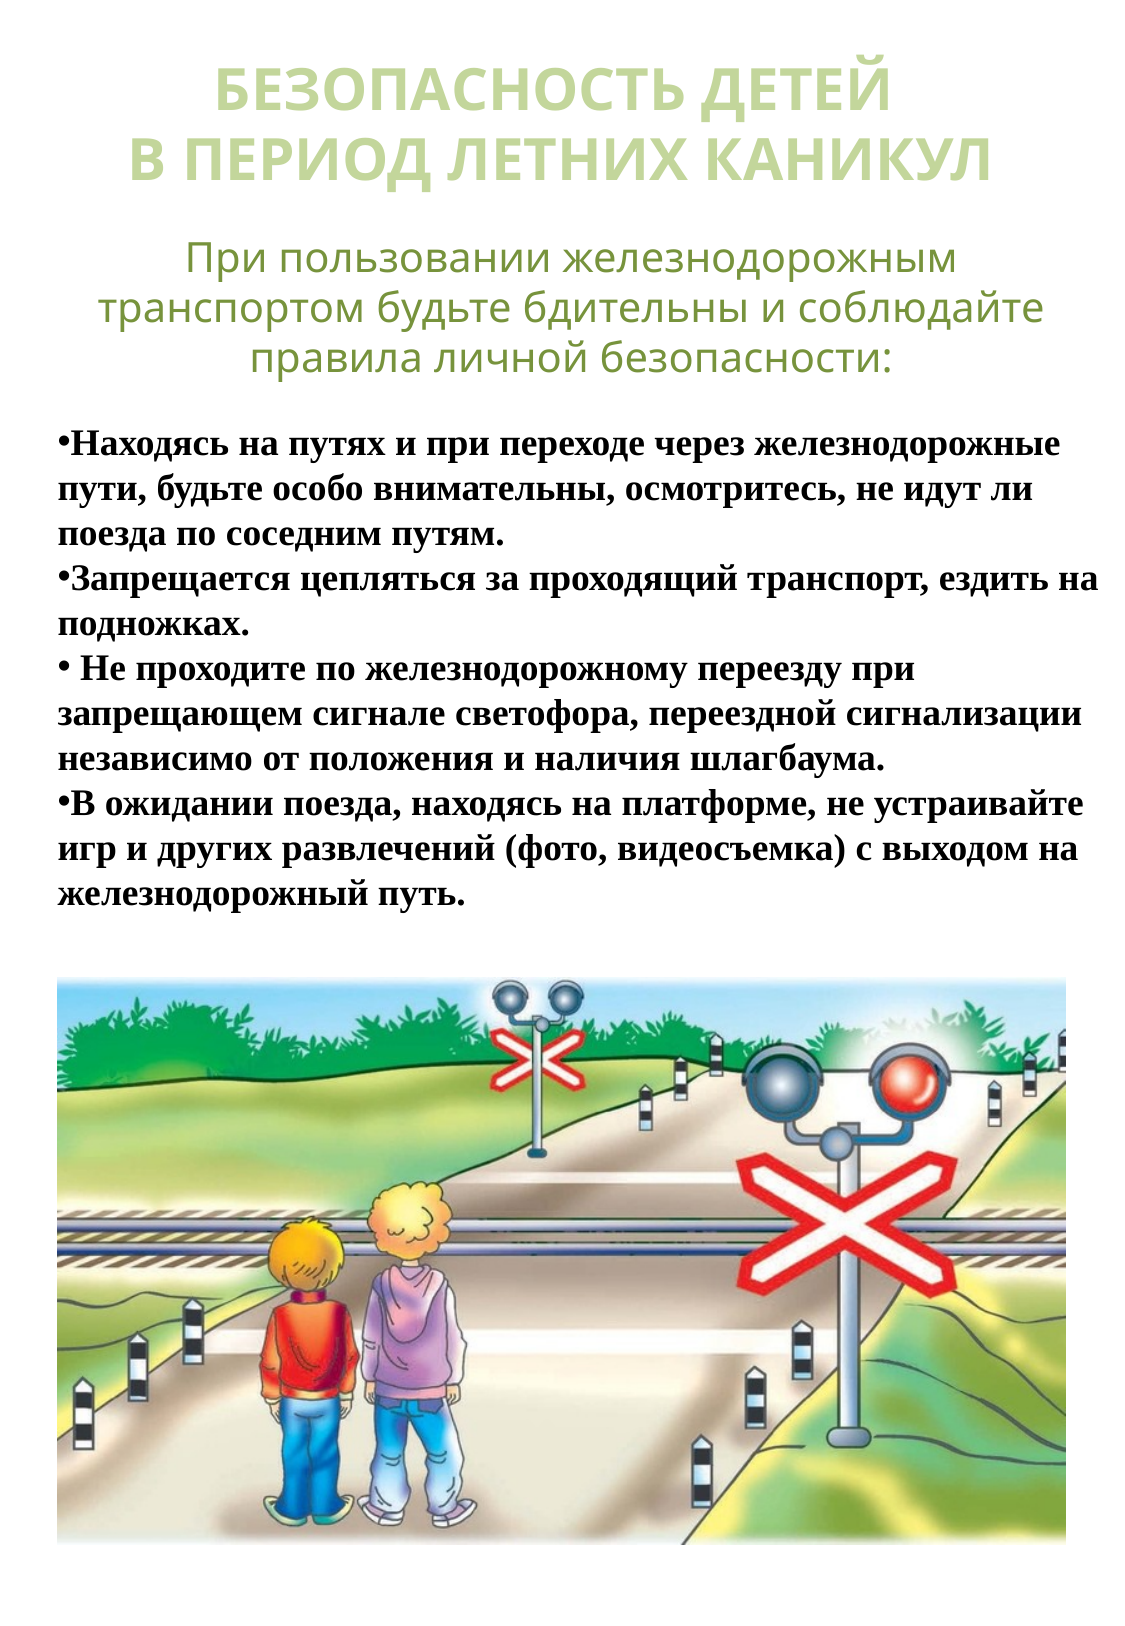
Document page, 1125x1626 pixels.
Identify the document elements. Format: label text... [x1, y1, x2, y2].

picture [57, 977, 1066, 1546]
text_box При пользовании железнодорожным транспортом будьте бдительны и соблюдайте правила личной безопасности: [30, 223, 1112, 389]
text_box БЕЗОПАСНОСТЬ ДЕТЕЙ В ПЕРИОД ЛЕТНИХ КАНИКУЛ [42, 44, 1080, 200]
text_box Находясь на путях и при переходе через железнодорожные пути, будьте особо внимательны, осмотритесь, не идут ли поезда по соседним путям. Запрещается цепляться за проходящий транспорт, ездить на подножках. Не проходите по железнодорожному переезду при запрещающем сигнале светофора, переездной сигнализации независимо от положения и наличия шлагбаума. В ожидании поезда, находясь на платформе, не устраивайте игр и других развлечений (фото, видеосъемка) с выходом на железнодорожный путь. [42, 410, 1124, 921]
